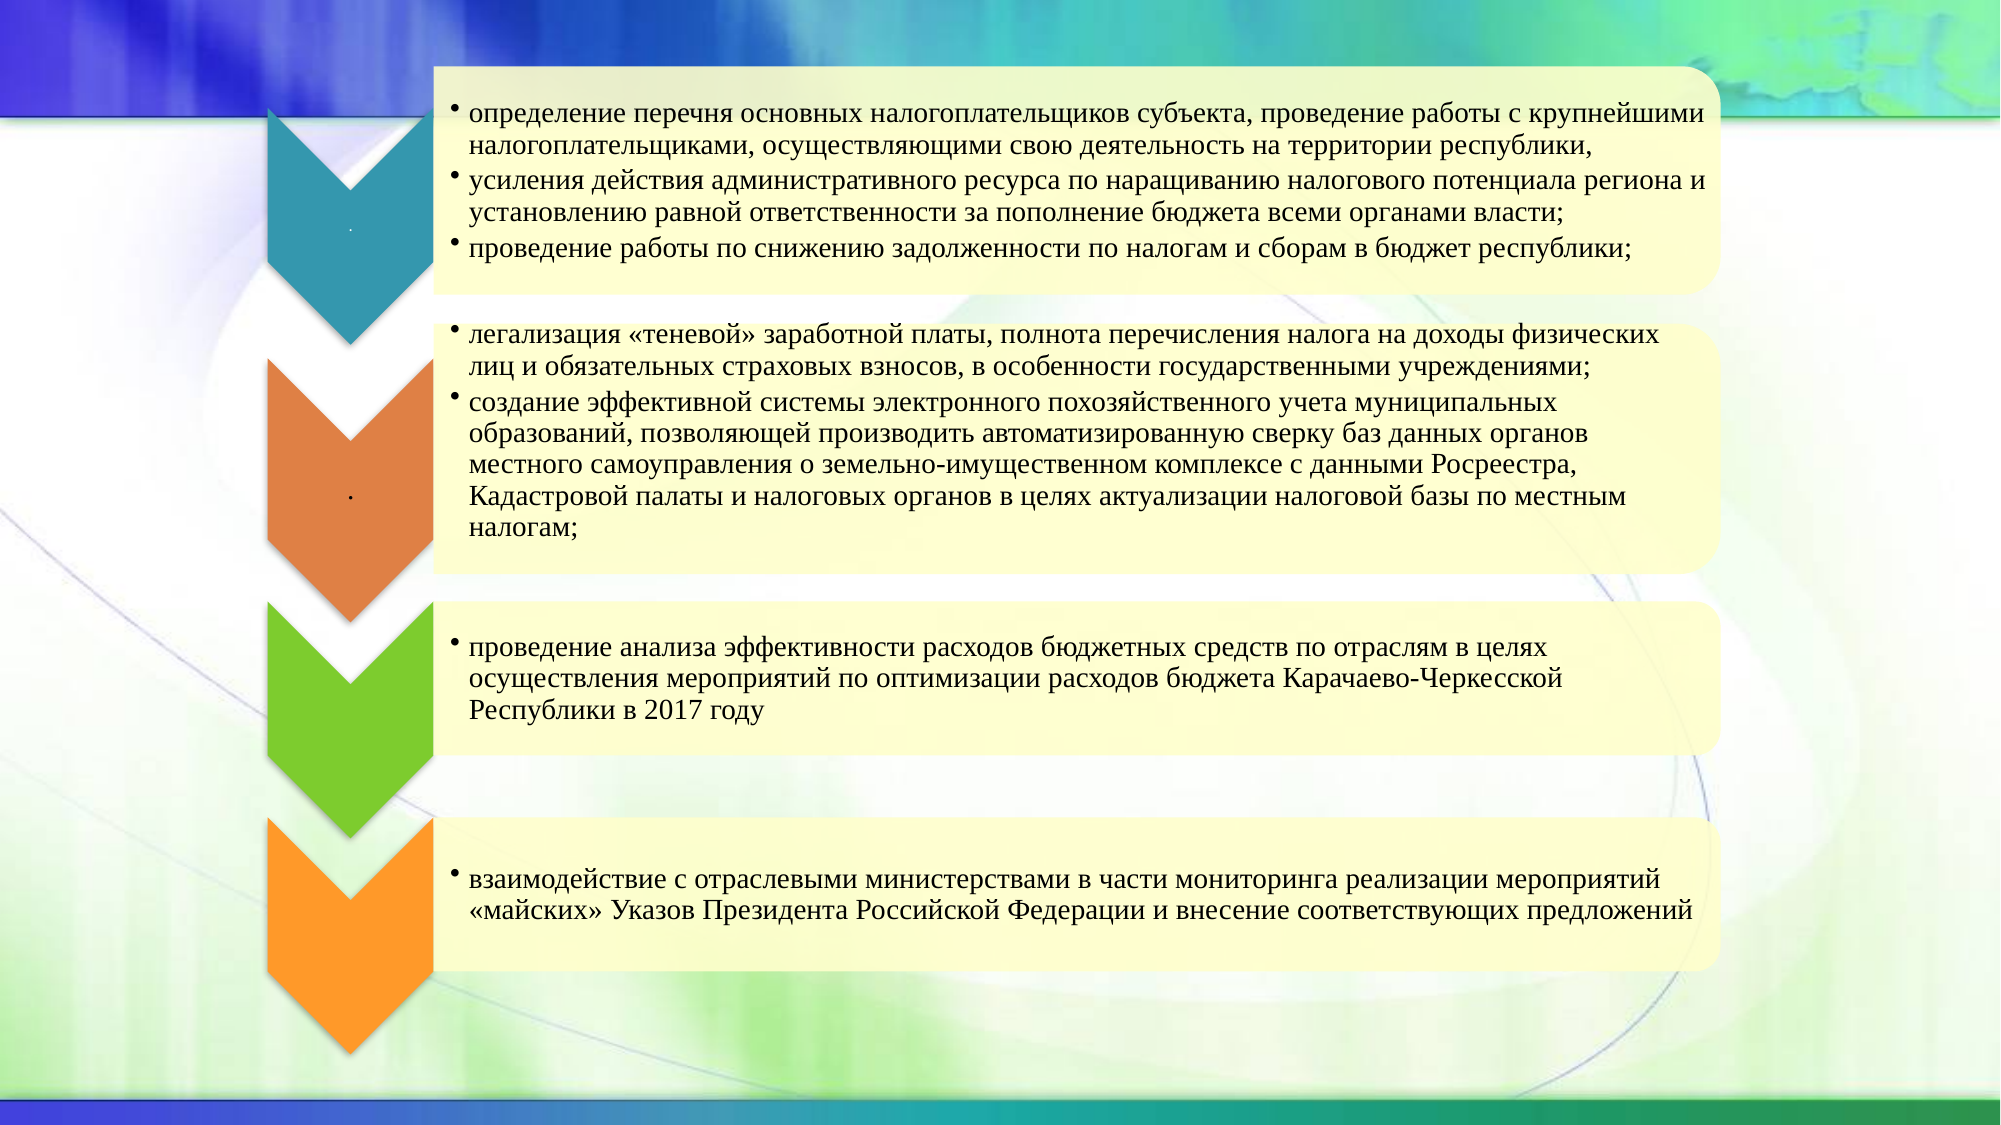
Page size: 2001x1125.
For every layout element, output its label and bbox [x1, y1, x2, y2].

picture [0, 0, 2001, 1125]
text_box [267, 66, 1721, 1059]
